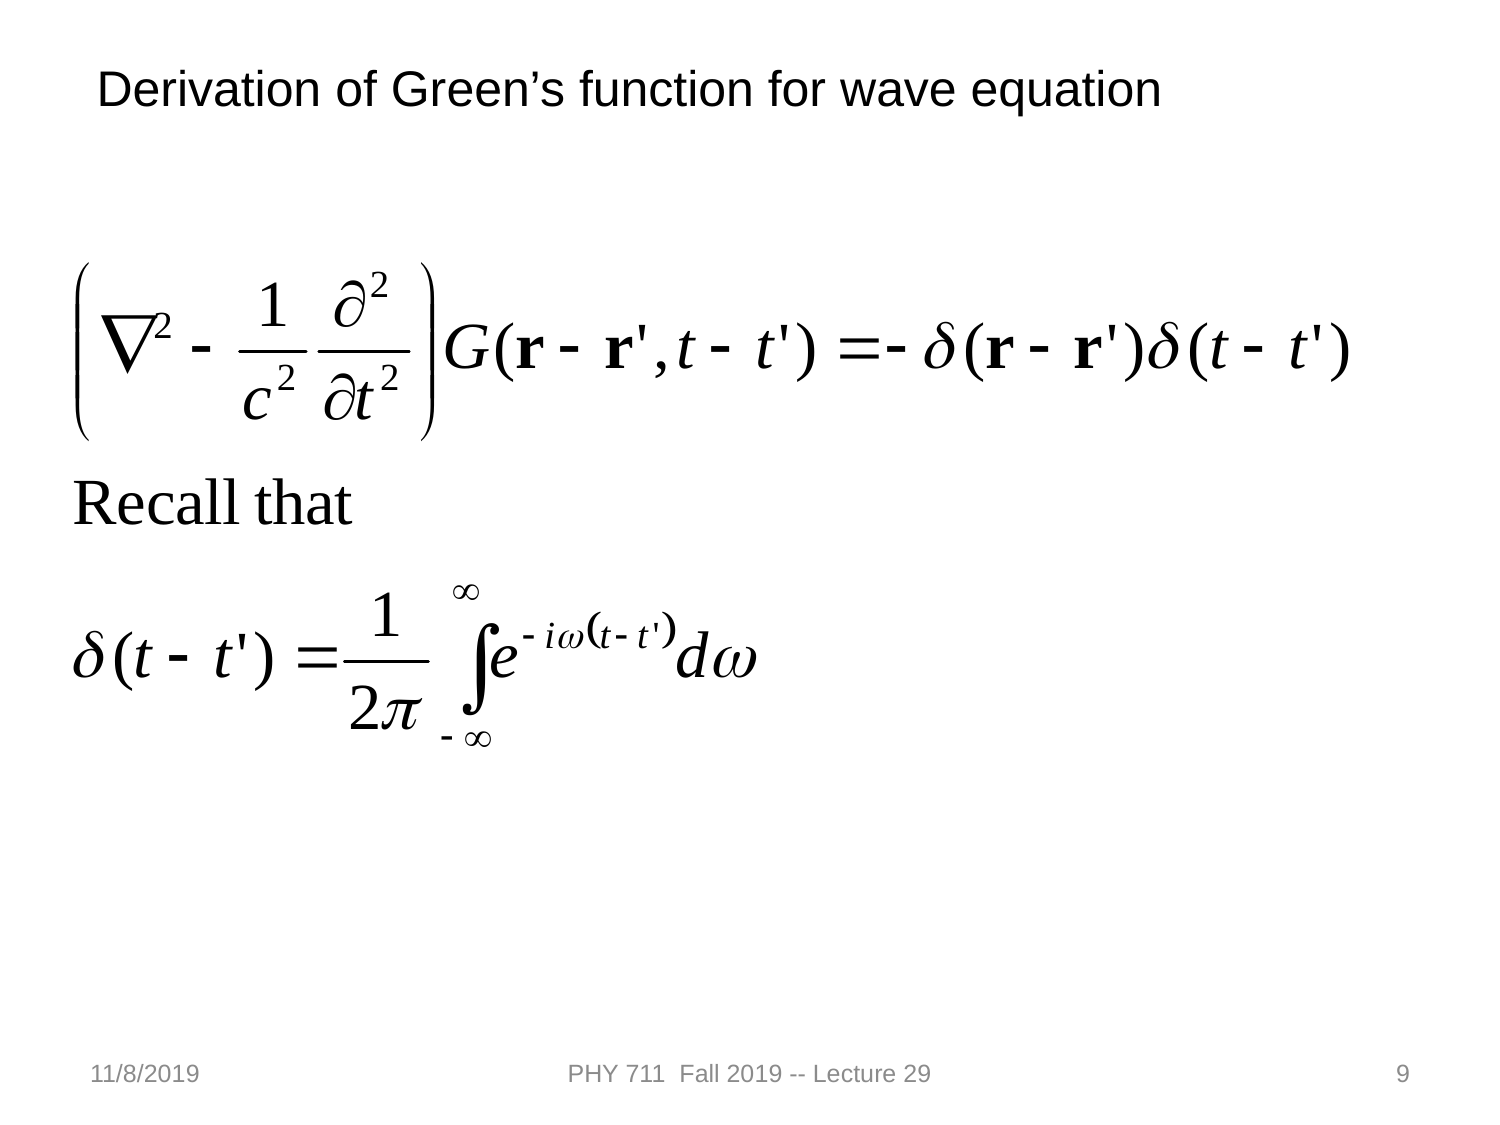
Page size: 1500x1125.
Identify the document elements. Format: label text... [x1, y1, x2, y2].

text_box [62, 249, 1363, 761]
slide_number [75, 1042, 425, 1103]
slide_number 9 [1074, 1042, 1425, 1103]
footer PHY 711 Fall 2019 -- Lecture 29 [512, 1042, 988, 1103]
text_box Derivation of Green’s function for wave equation [81, 49, 1270, 125]
